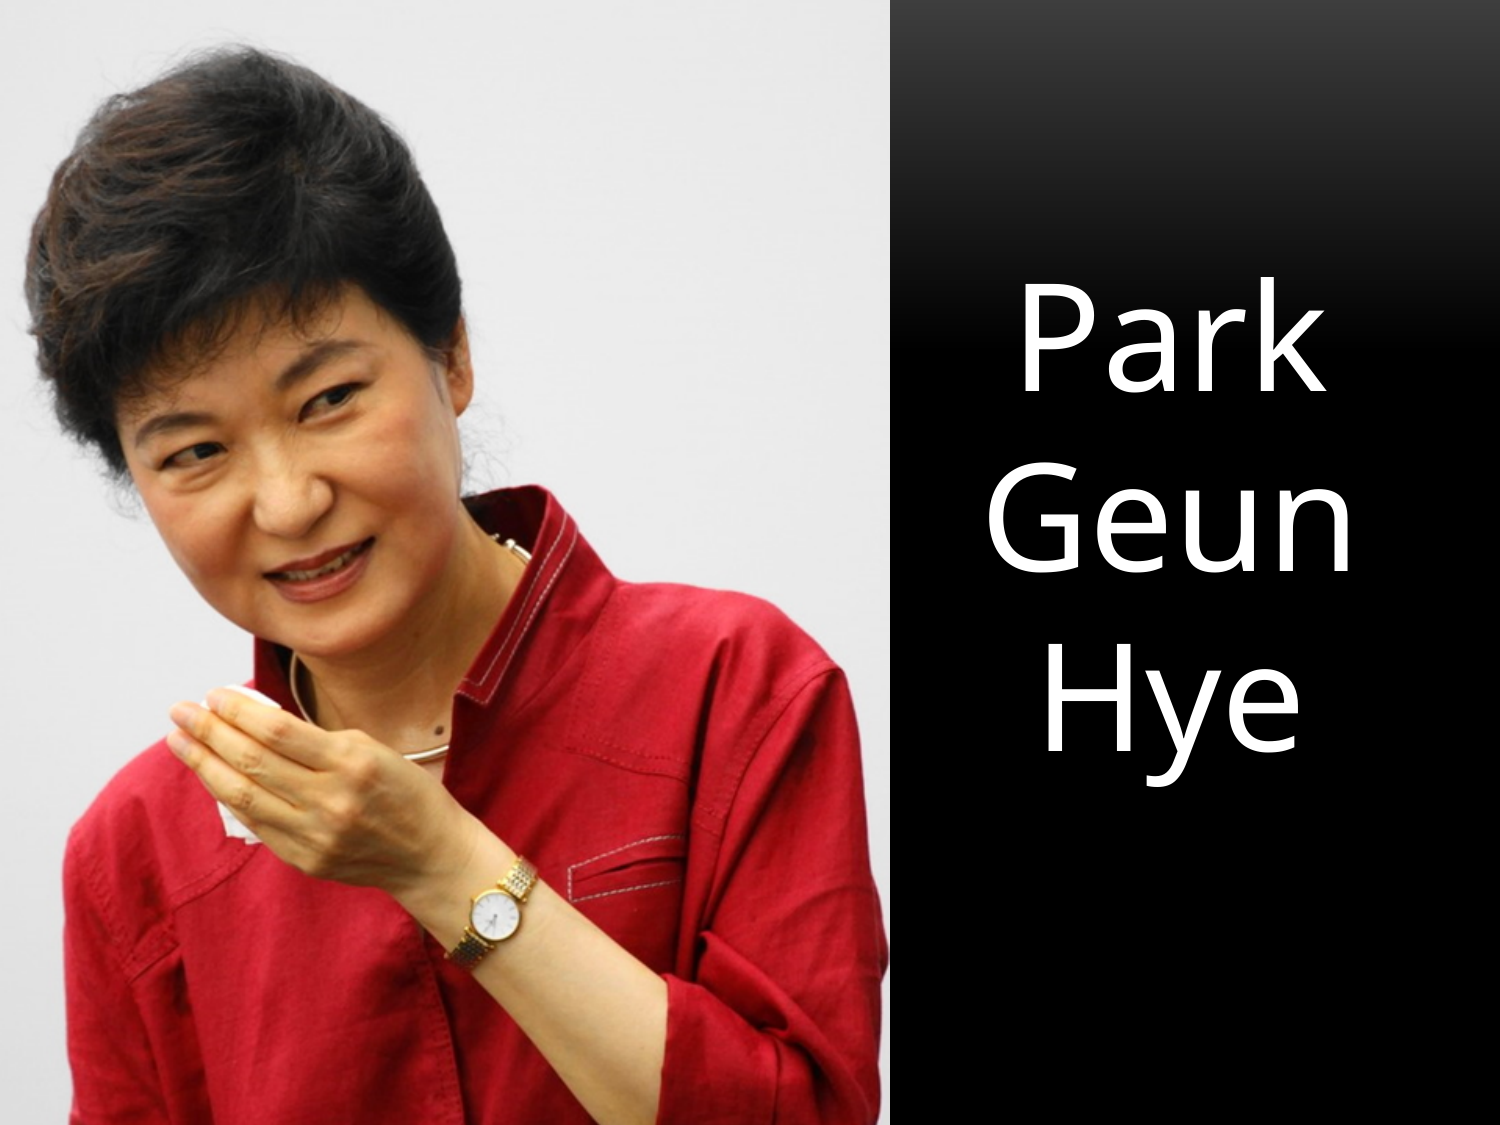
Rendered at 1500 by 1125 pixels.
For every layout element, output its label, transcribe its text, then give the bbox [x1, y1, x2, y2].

text_box Park Geun Hye [895, 234, 1452, 790]
picture [0, 0, 890, 1125]
